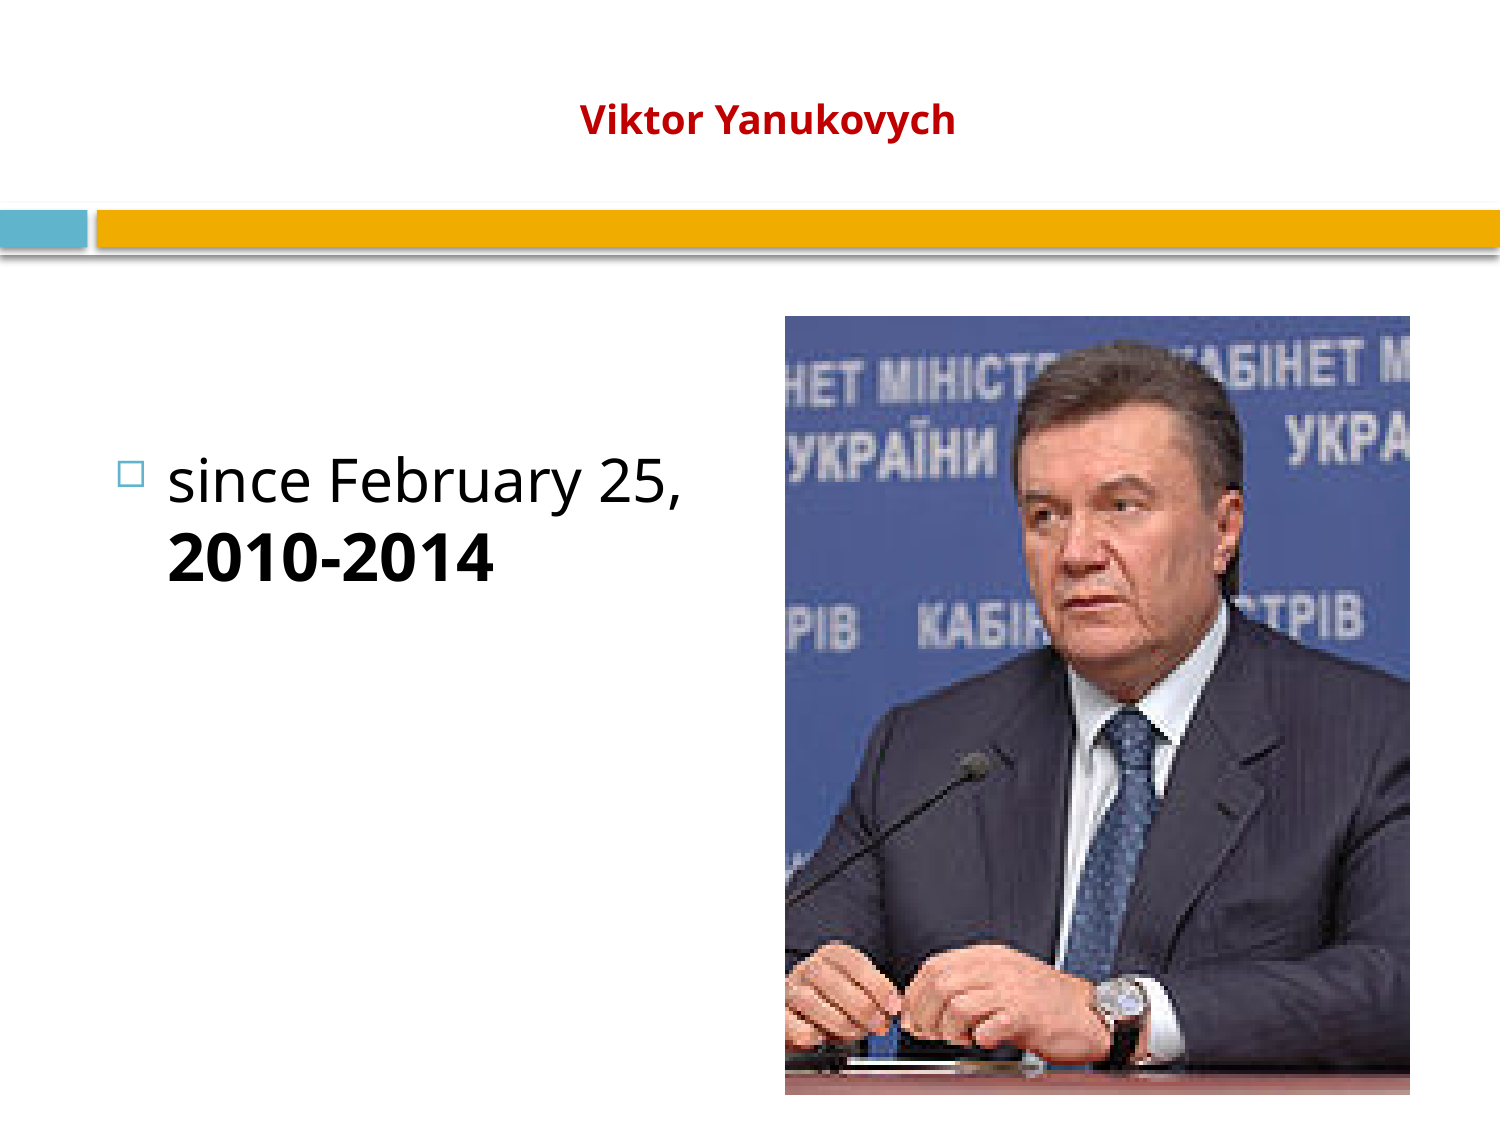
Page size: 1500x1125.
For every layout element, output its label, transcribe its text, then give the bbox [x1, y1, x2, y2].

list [784, 316, 1410, 1095]
title Viktor Yanukovych [99, 37, 1438, 200]
list since February 25, 2010-2014 [99, 260, 738, 1011]
